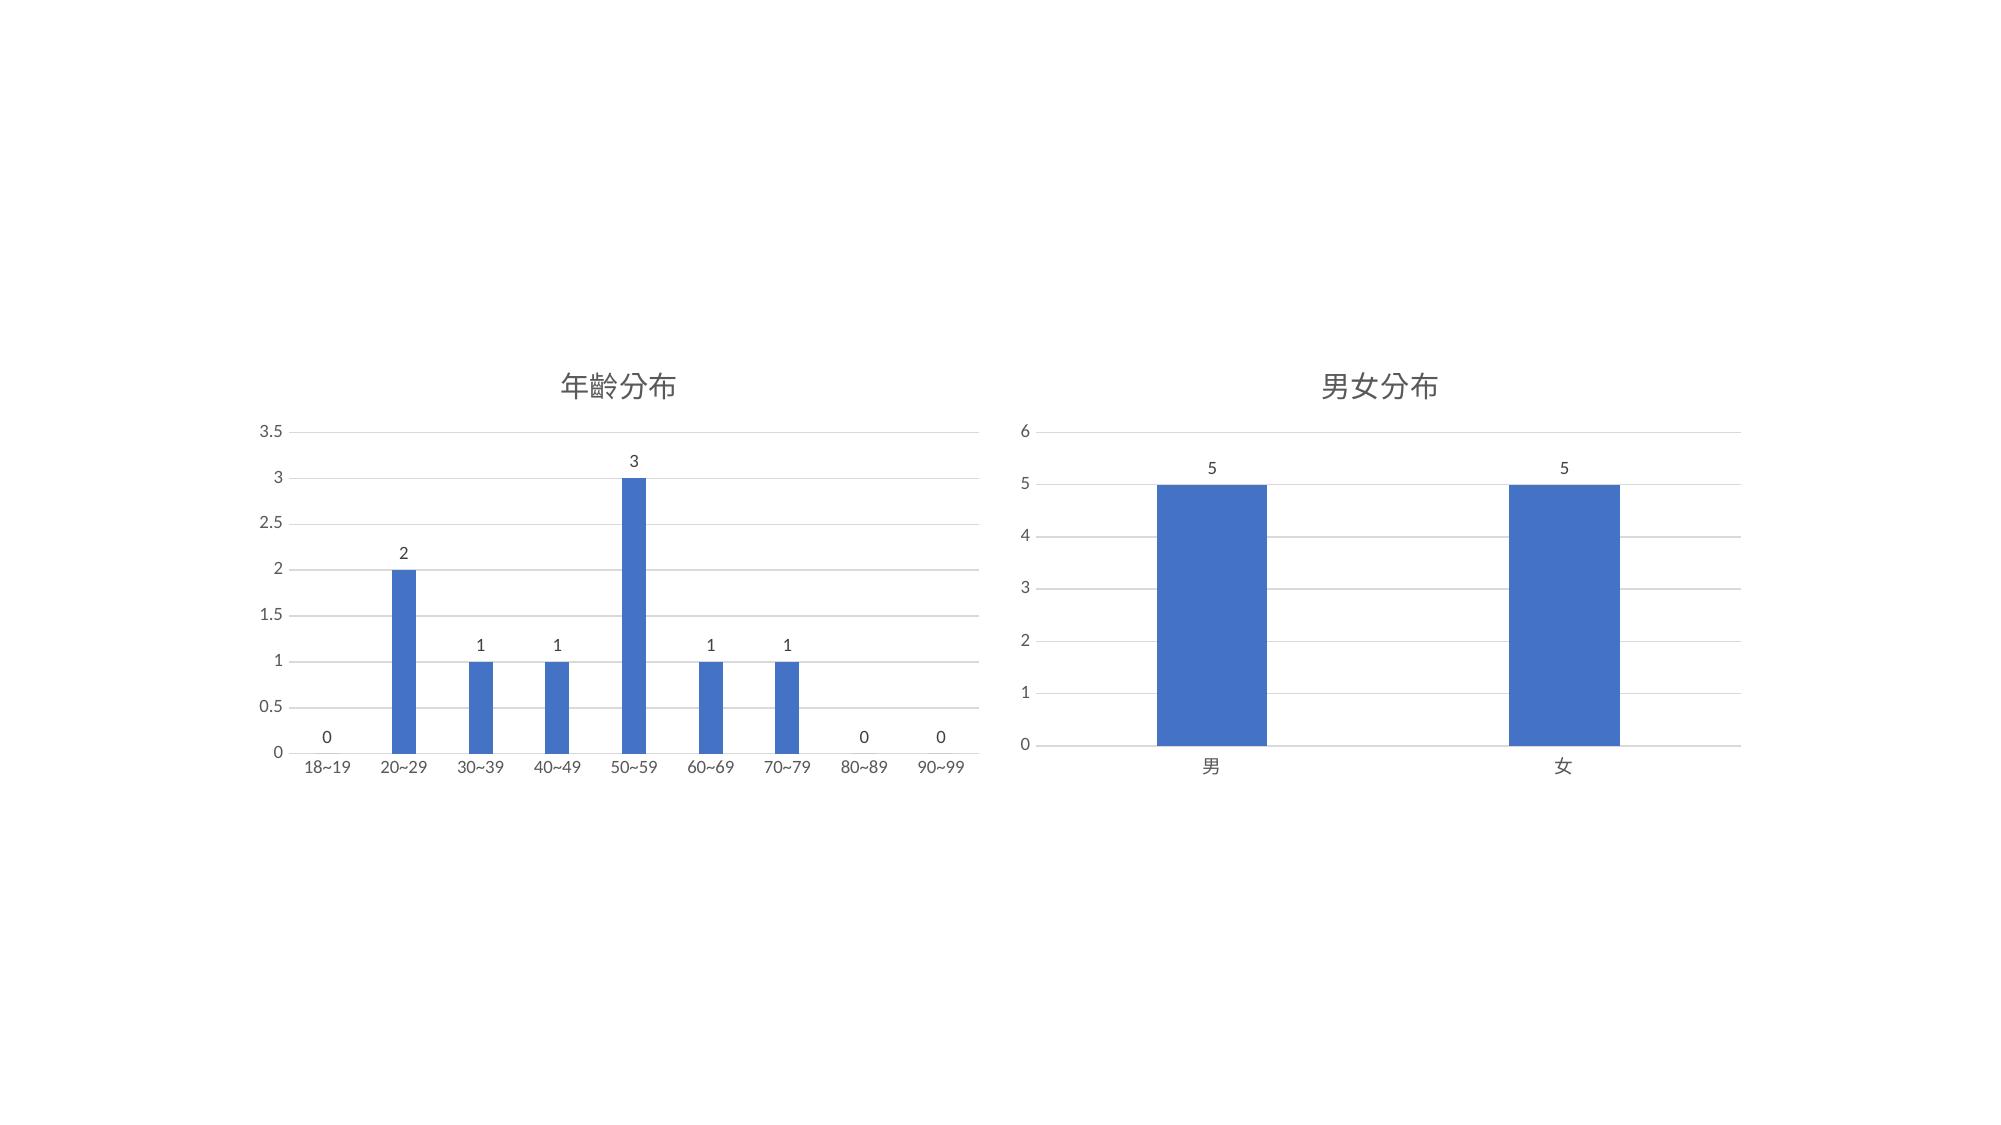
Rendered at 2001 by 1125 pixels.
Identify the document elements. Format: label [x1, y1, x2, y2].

chart [244, 337, 995, 788]
chart [1005, 337, 1756, 788]
